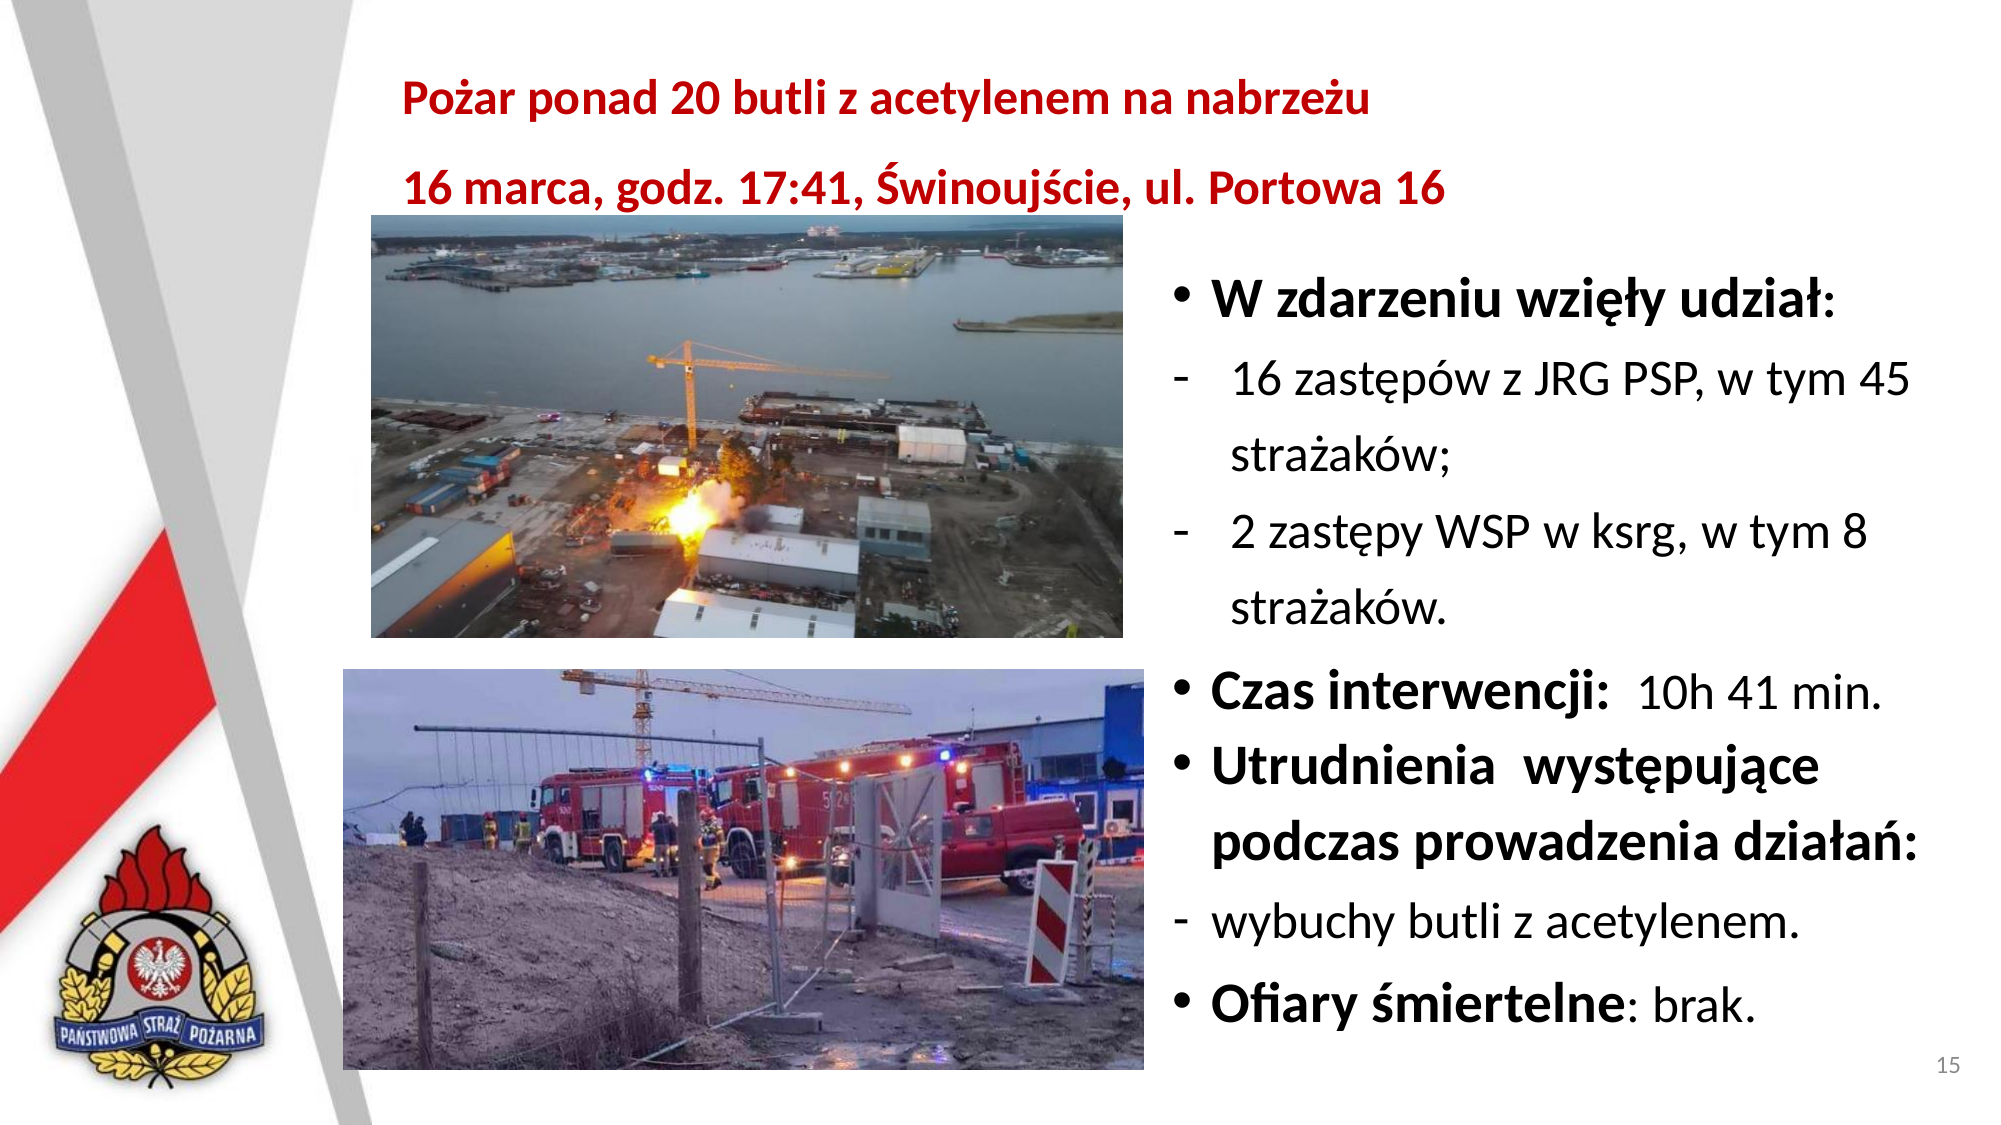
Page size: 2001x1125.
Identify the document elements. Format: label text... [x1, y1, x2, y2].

picture [0, 0, 1144, 1125]
text_box Pożar ponad 20 butli z acetylenem na nabrzeżu 16 marca, godz. 17:41, Świnoujście, ul. Portowa 16 [387, 27, 1941, 220]
slide_number 15 [1626, 1034, 1977, 1094]
text_box W zdarzeniu wzięły udział: 16 zastępów z JRG PSP, w tym 45 strażaków; 2 zastępy WSP w ksrg, w tym 8 strażaków. Czas interwencji: 10h 41 min. Utrudnienia występujące podczas prowadzenia działań: wybuchy butli z acetylenem. Ofiary śmiertelne: brak. [1158, 235, 1941, 1078]
